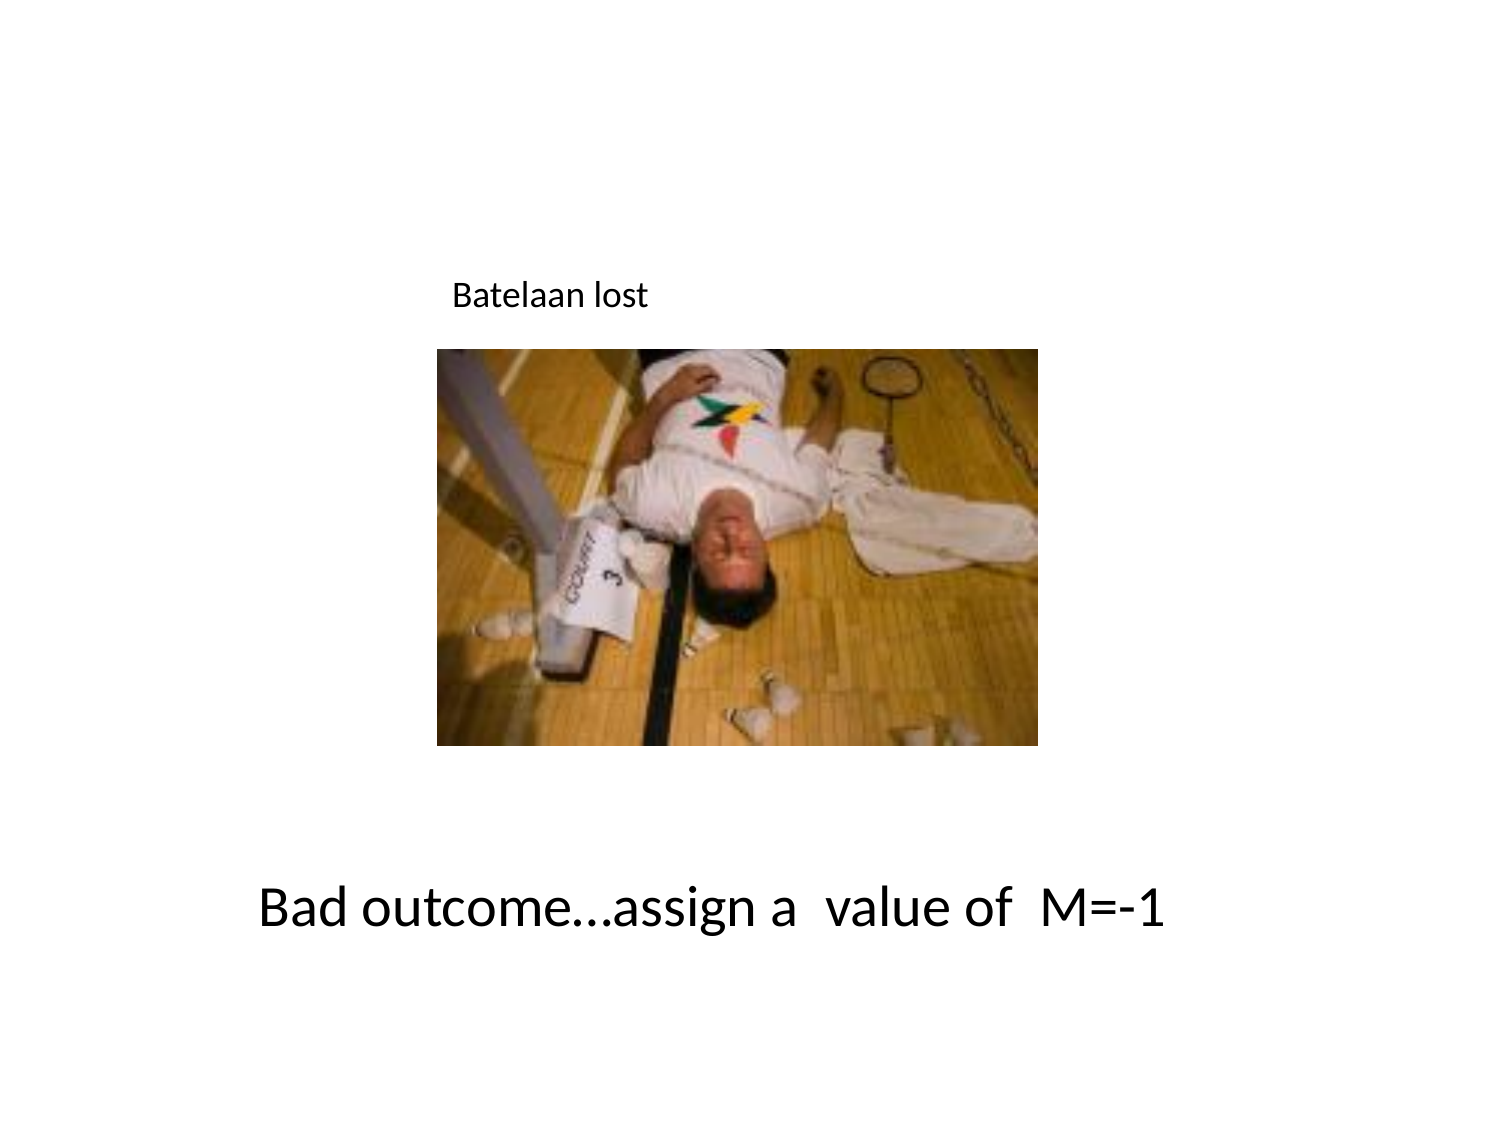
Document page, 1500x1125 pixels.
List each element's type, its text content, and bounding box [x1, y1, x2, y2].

text_box Batelaan lost [437, 262, 900, 323]
picture [437, 349, 1038, 747]
text_box Bad outcome…assign a value of M=-1 [243, 860, 1269, 946]
